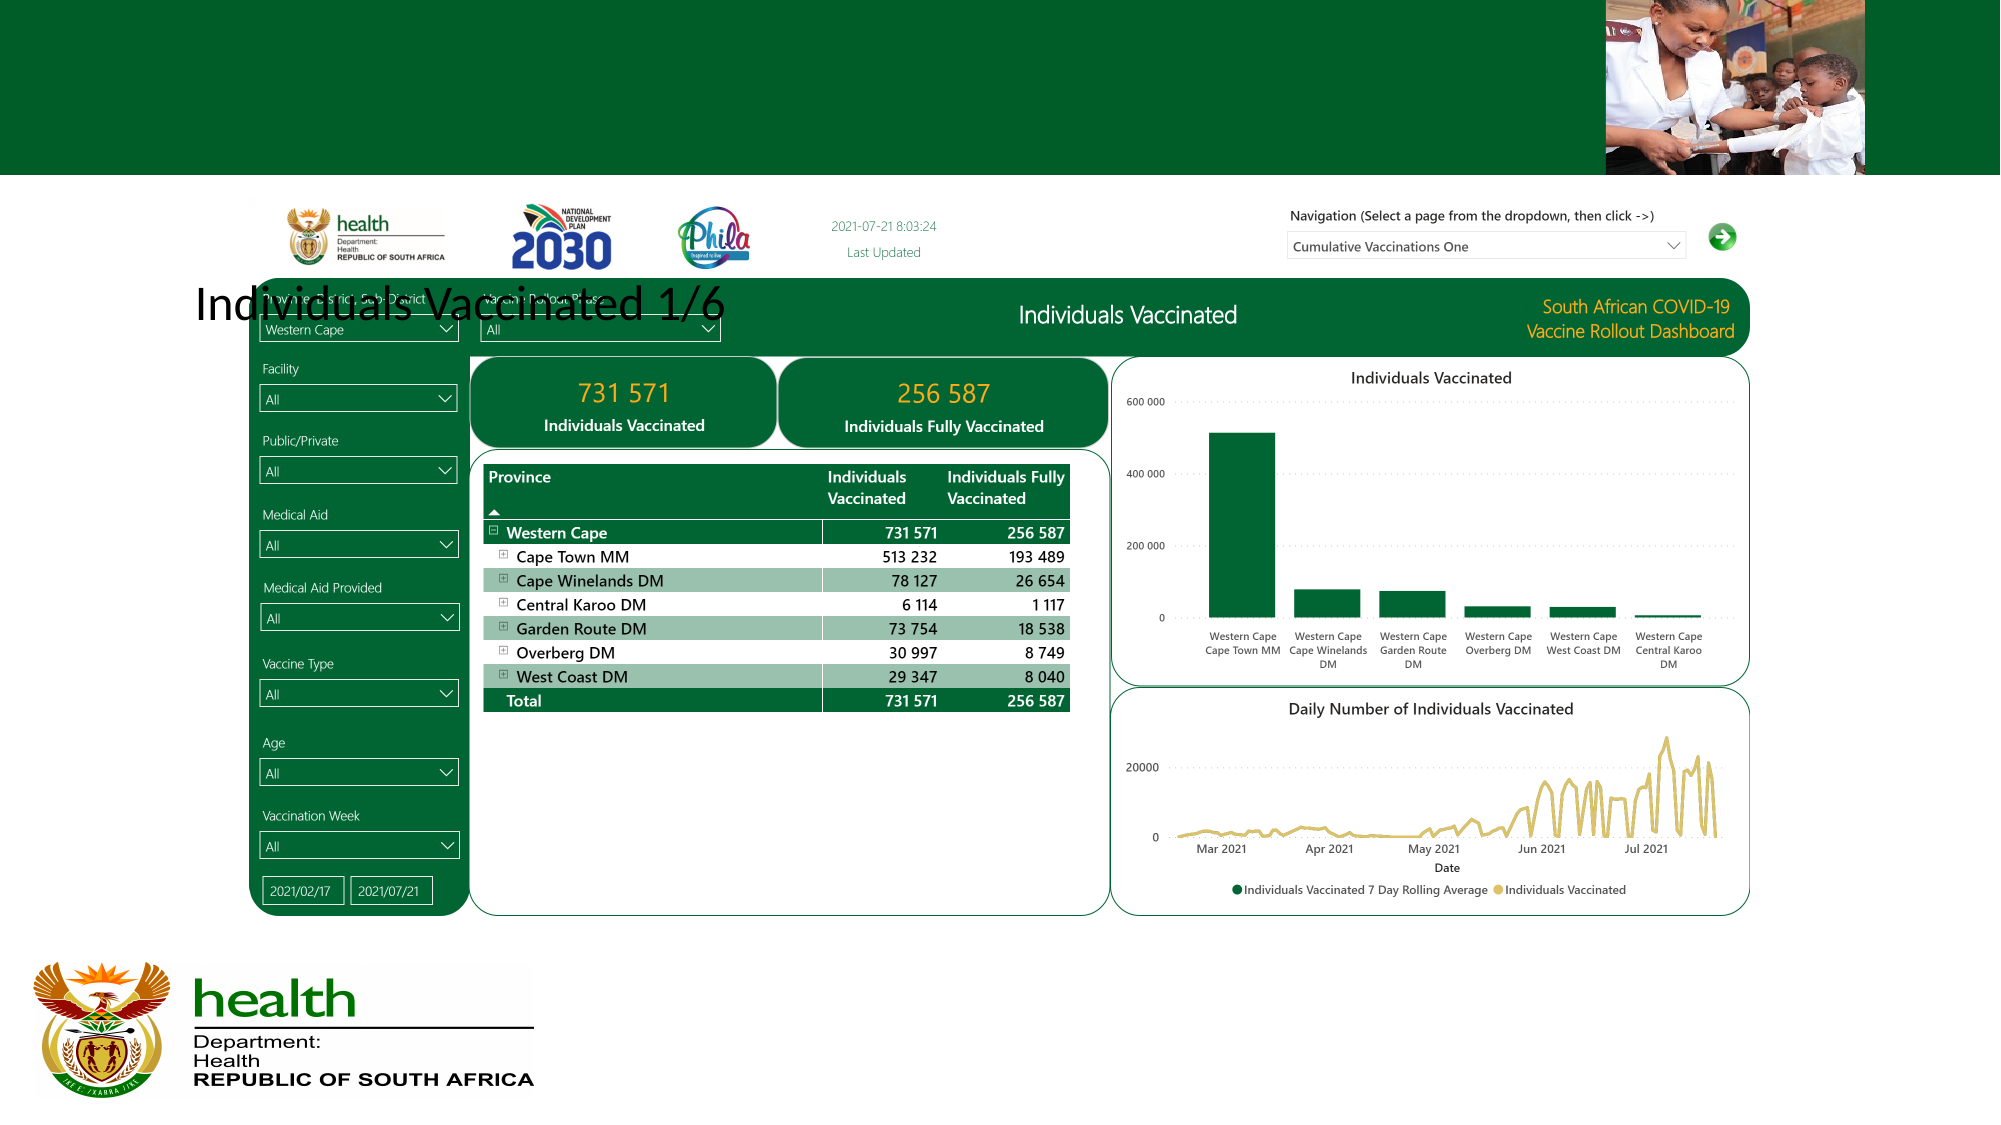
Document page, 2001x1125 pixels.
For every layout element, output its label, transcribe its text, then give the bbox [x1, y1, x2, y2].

title Individuals Vaccinated 1/6 [137, 75, 783, 338]
picture [33, 962, 534, 1098]
picture [1605, 0, 1865, 175]
picture [249, 196, 1751, 927]
